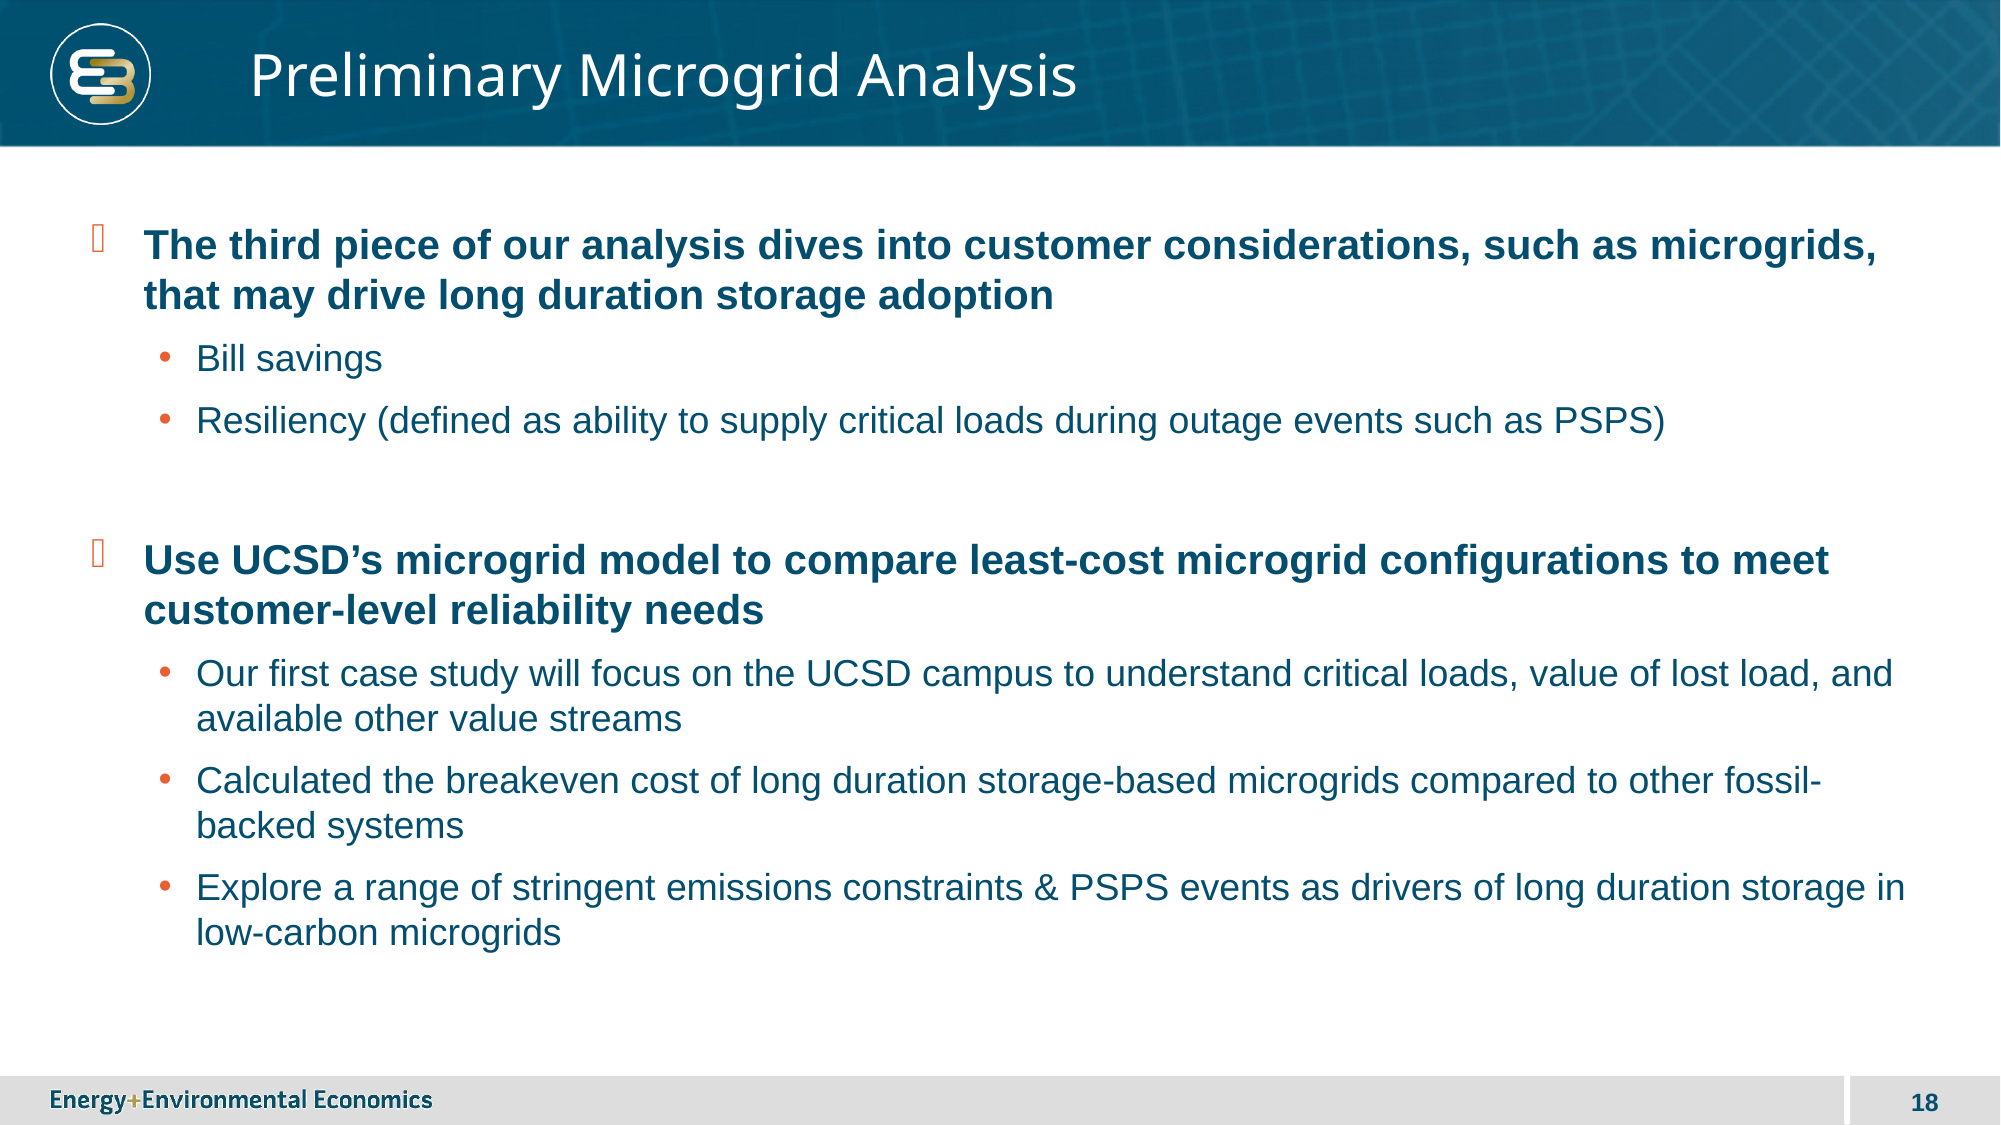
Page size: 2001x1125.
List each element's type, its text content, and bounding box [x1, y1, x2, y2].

picture [90, 59, 134, 104]
picture [70, 50, 114, 94]
title Preliminary Microgrid Analysis [234, 0, 1921, 147]
list The third piece of our analysis dives into customer considerations, such as microgrids, that may drive long duration storage adoption Bill savings Resiliency (defined as ability to supply critical loads during outage events such as PSPS) Use UCSD’s microgrid model to compare least-cost microgrid configurations to meet customer-level reliability needs Our first case study will focus on the UCSD campus to understand critical loads, value of lost load, and available other value streams Calculated the breakeven cost of long duration storage-based microgrids compared to other fossil-backed systems Explore a range of stringent emissions constraints & PSPS events as drivers of long duration storage in low-carbon microgrids [76, 210, 1924, 1020]
picture [0, 0, 2001, 1125]
